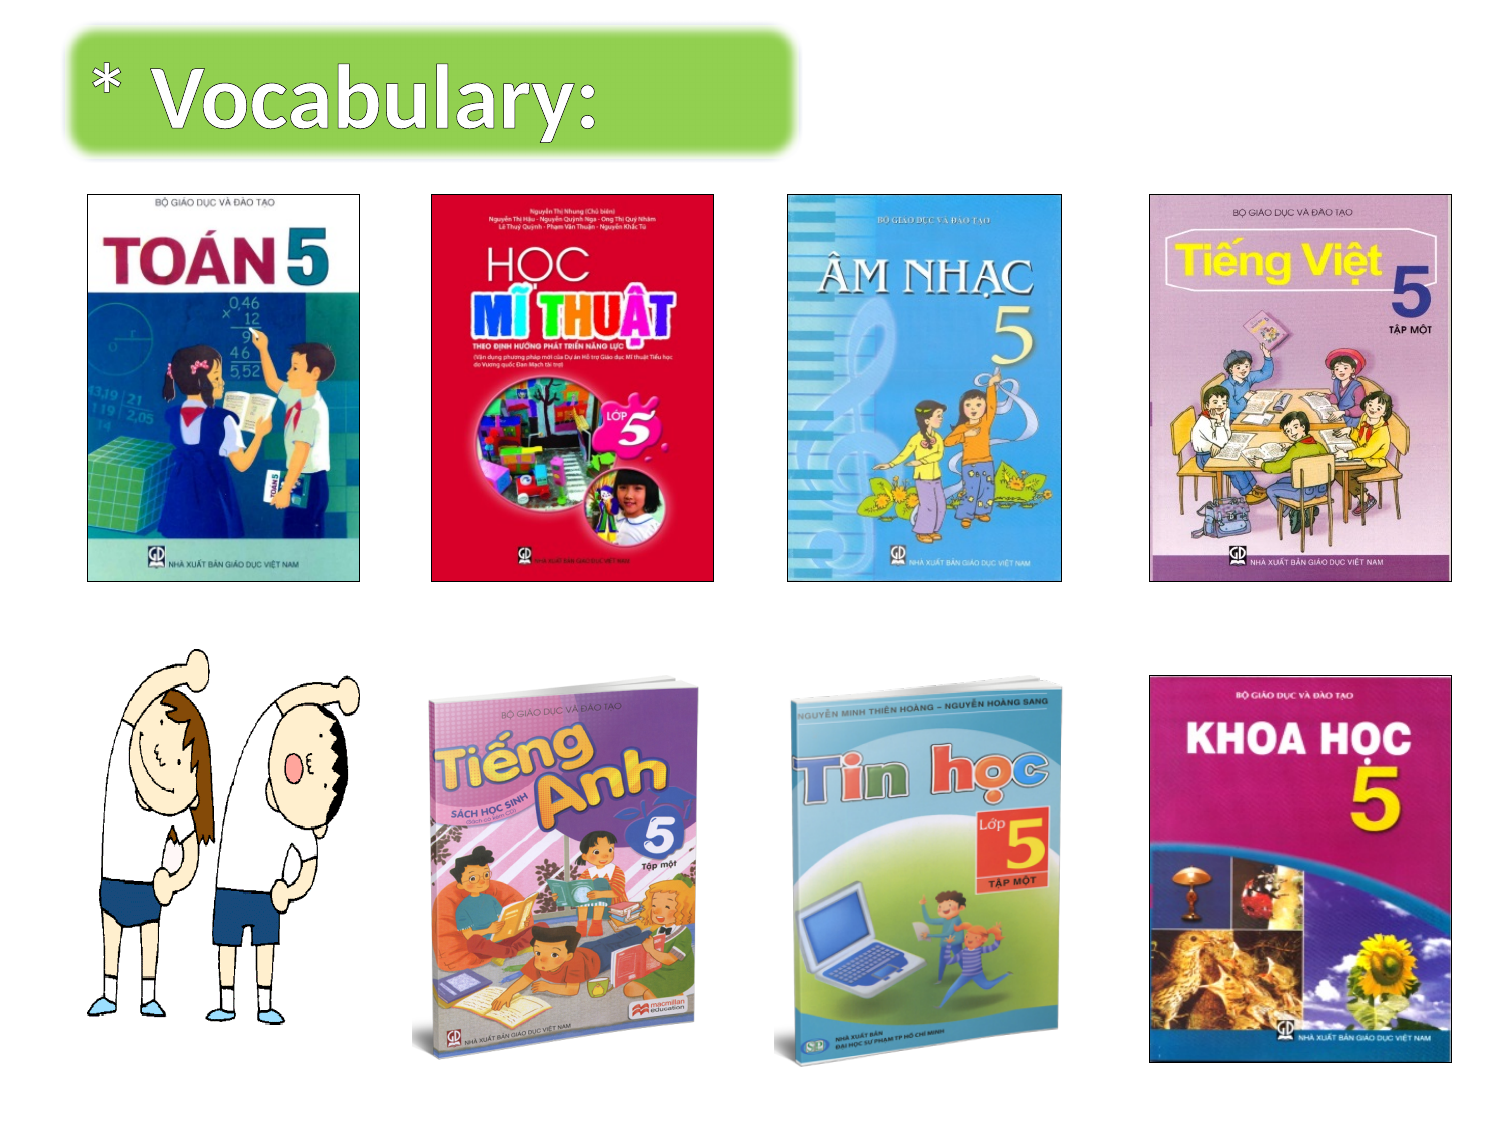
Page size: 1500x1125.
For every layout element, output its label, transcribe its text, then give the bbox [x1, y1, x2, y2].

picture [1149, 194, 1453, 582]
picture [430, 194, 714, 582]
picture [1149, 674, 1452, 1063]
picture [1342, 1059, 1353, 1063]
picture [87, 194, 360, 582]
picture [774, 674, 1077, 1073]
picture [1428, 1043, 1435, 1050]
picture [787, 194, 1062, 582]
text_box * Vocabulary: [78, 38, 786, 146]
picture [412, 674, 714, 1064]
picture [87, 649, 360, 1026]
